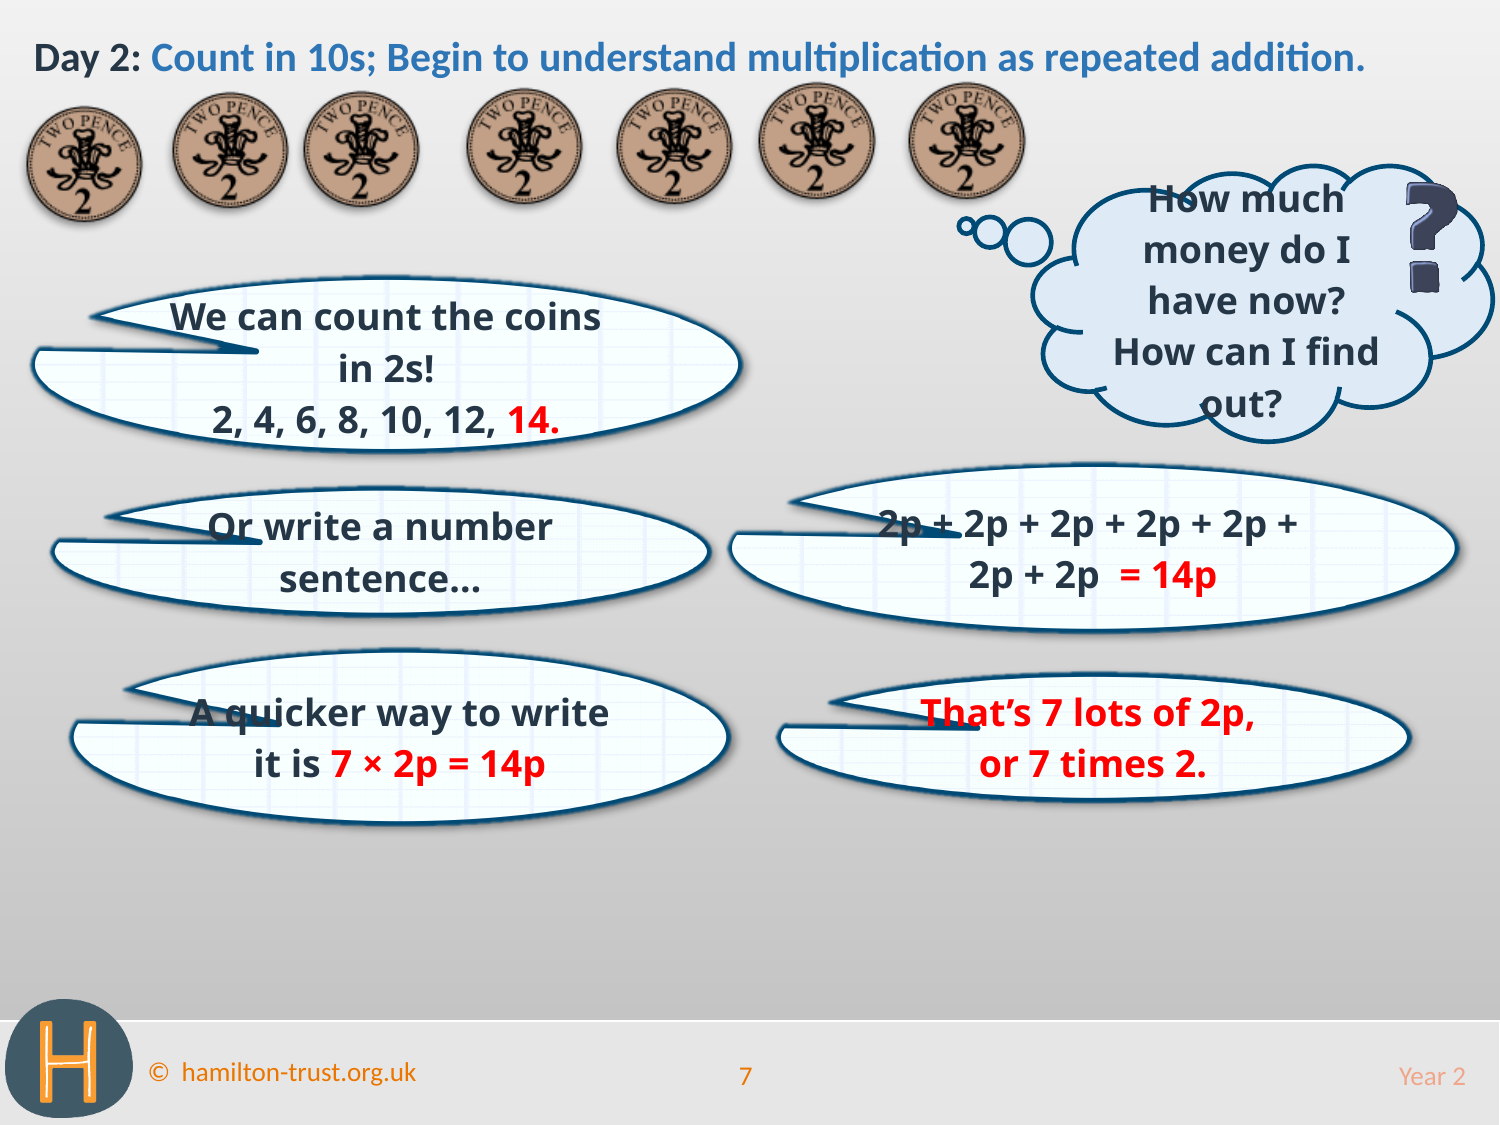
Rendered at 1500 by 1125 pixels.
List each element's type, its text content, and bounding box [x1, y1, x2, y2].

slide_number 7 [686, 1044, 805, 1105]
text_box Day 2: Count in 10s; Begin to understand multiplication as repeated addition. [19, 22, 1485, 88]
picture [5, 999, 133, 1118]
picture [751, 79, 884, 204]
text_box 2p + 2p + 2p + 2p + 2p + 2p + 2p = 14p [732, 467, 1455, 630]
picture [165, 88, 428, 213]
picture [459, 85, 591, 209]
footer Year 2 [870, 1044, 1482, 1105]
text_box Or write a number sentence… [55, 491, 707, 614]
text_box We can count the coins in 2s! 2, 4, 6, 8, 10, 12, 14. [35, 280, 738, 449]
text_box A quicker way to write it is 7 × 2p = 14p [74, 653, 727, 821]
picture [609, 85, 741, 209]
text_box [1033, 165, 1493, 441]
text_box That’s 7 lots of 2p, or 7 times 2. [781, 677, 1406, 798]
picture [901, 79, 1034, 204]
picture [19, 103, 151, 227]
